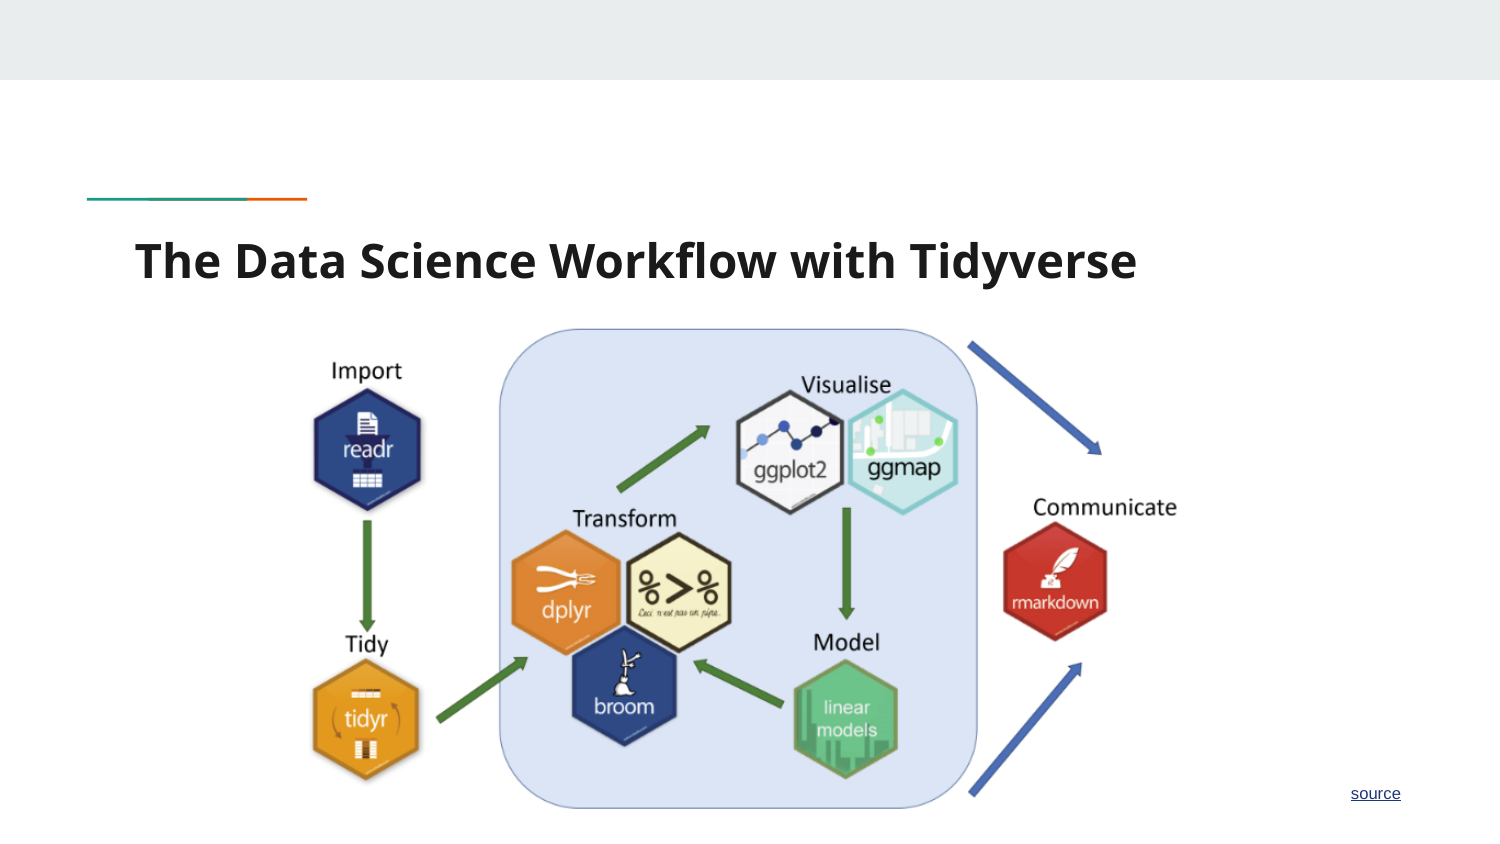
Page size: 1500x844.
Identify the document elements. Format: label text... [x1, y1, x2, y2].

title The Data Science Workflow with Tidyverse [119, 216, 1381, 305]
text_box source [1336, 775, 1500, 844]
picture [306, 320, 1194, 811]
